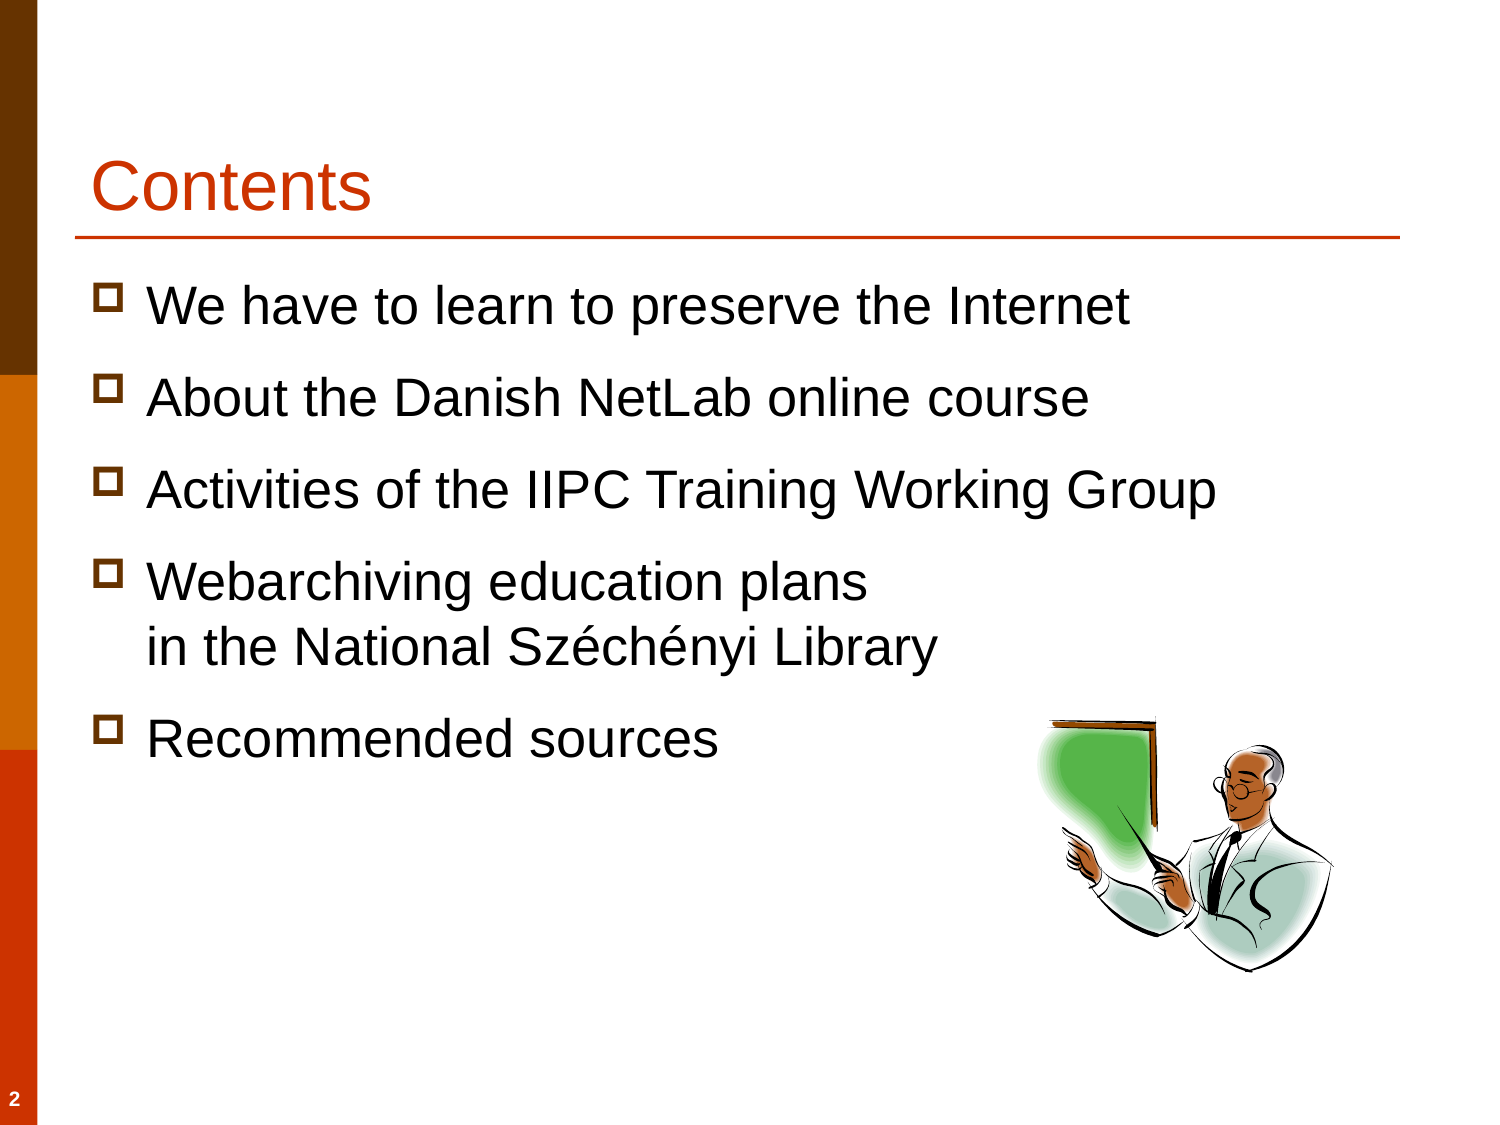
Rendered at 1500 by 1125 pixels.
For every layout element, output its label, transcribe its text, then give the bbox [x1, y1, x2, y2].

title Contents [74, 45, 1426, 233]
slide_number 2 [0, 1042, 345, 1118]
picture [1033, 715, 1334, 974]
list We have to learn to preserve the Internet About the Danish NetLab online course Activities of the IIPC Training Working Group Webarchiving education plans in the National Széchényi Library Recommended sources [74, 262, 1471, 1006]
